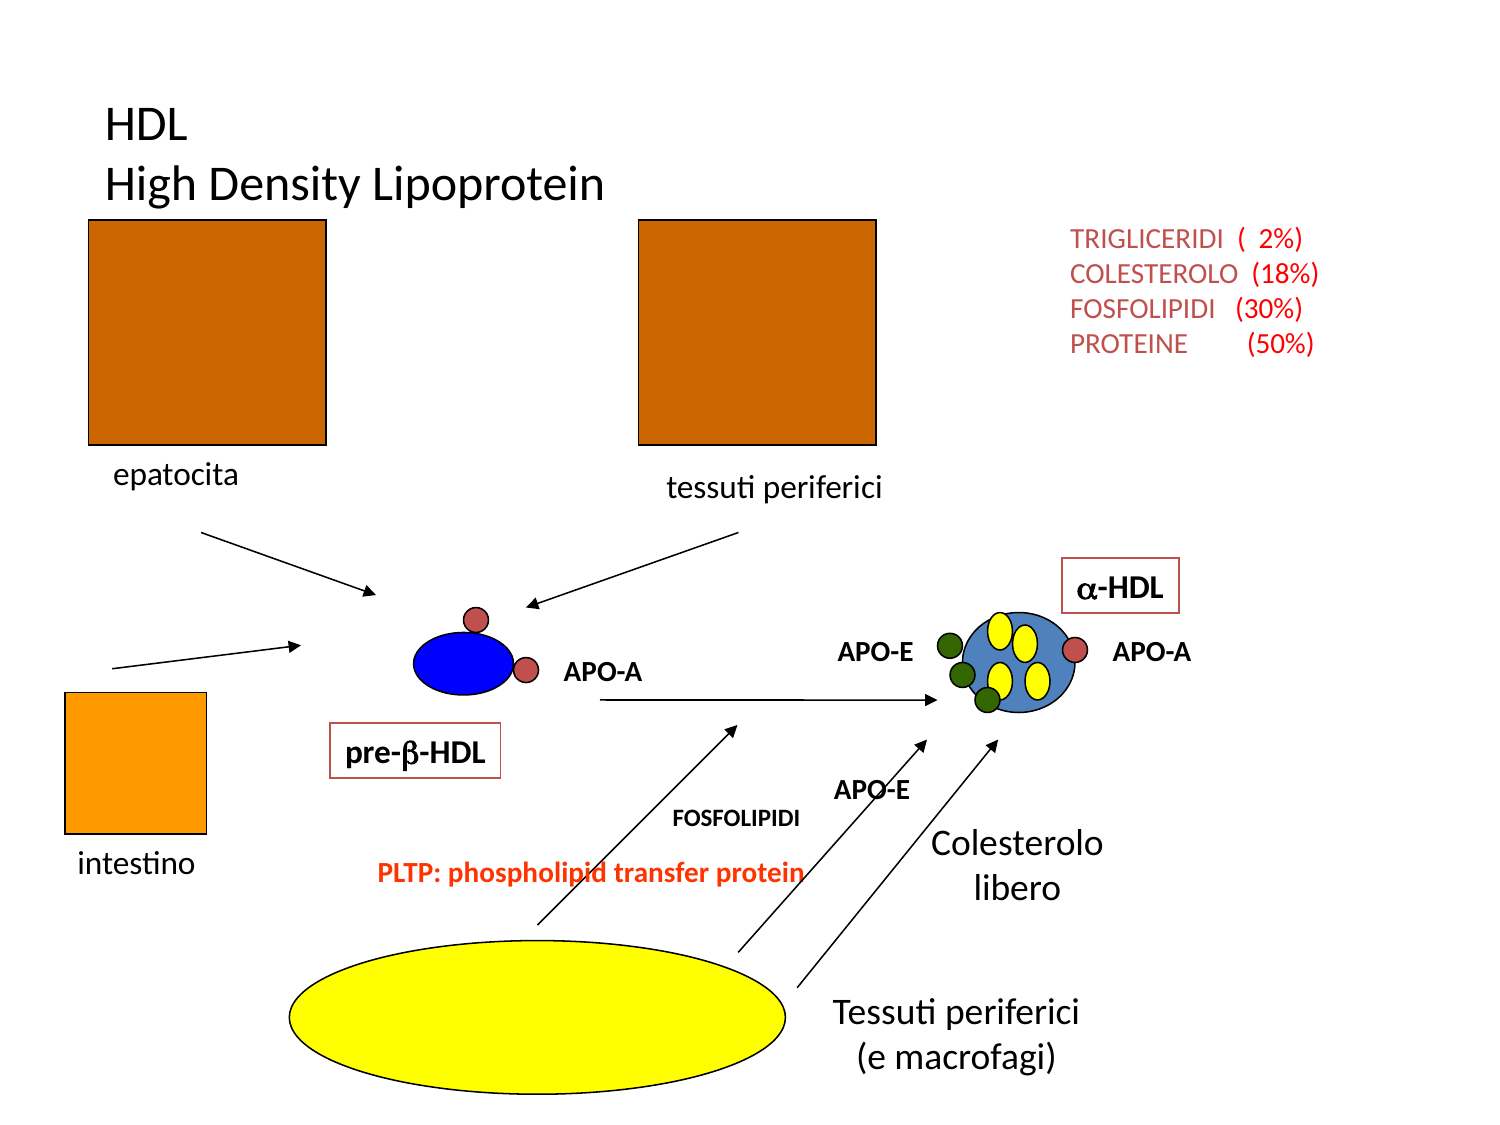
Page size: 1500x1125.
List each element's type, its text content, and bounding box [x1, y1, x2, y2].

text_box [987, 612, 1013, 651]
text_box [962, 612, 1075, 713]
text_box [525, 219, 924, 608]
text_box APO-A [1097, 624, 1207, 675]
text_box FOSFOLIPIDI [657, 793, 816, 839]
text_box [987, 662, 1013, 700]
text_box Colesterolo libero [916, 810, 1119, 916]
text_box [940, 739, 999, 810]
text_box pre-b-HDL [330, 723, 501, 778]
text_box APO-E [822, 624, 929, 675]
text_box [1025, 662, 1051, 700]
text_box intestino [62, 834, 211, 889]
text_box HDL High Density Lipoprotein [89, 82, 621, 218]
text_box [88, 219, 377, 596]
text_box [906, 739, 928, 763]
text_box [1012, 624, 1038, 663]
text_box TRIGLICERIDI ( 2%) COLESTEROLO (18%) FOSFOLIPIDI (30%) PROTEINE (50%) [1055, 212, 1335, 367]
text_box [950, 662, 976, 688]
text_box [64, 692, 207, 834]
text_box a-HDL [1061, 558, 1179, 613]
text_box Tessuti periferici (e macrofagi) [817, 979, 1095, 1085]
text_box [599, 693, 938, 707]
text_box [937, 633, 963, 659]
text_box [112, 640, 302, 669]
text_box [1062, 637, 1088, 663]
text_box [975, 687, 1000, 713]
text_box APO-A [548, 645, 658, 695]
text_box [513, 657, 539, 683]
text_box [669, 724, 738, 793]
text_box APO-E [819, 763, 926, 813]
text_box [463, 607, 489, 633]
text_box [413, 632, 514, 695]
text_box [289, 940, 786, 1095]
text_box PLTP: phospholipid transfer protein [363, 846, 821, 896]
